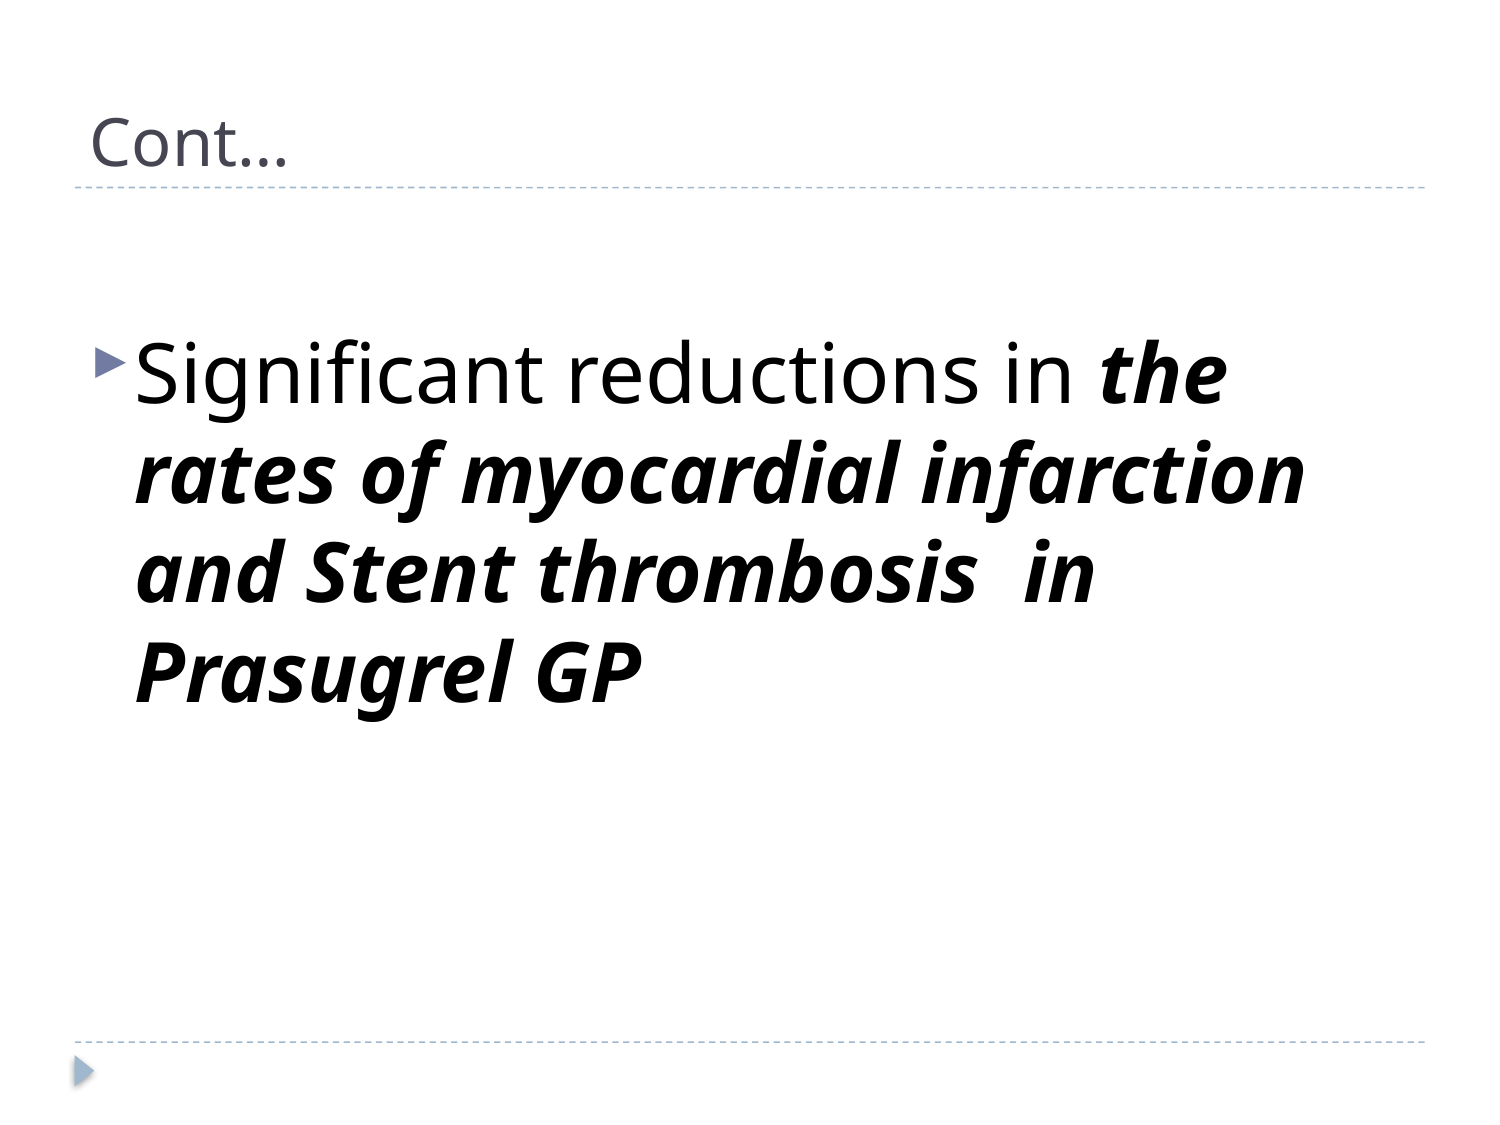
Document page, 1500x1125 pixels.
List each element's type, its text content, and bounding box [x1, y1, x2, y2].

list Significant reductions in the rates of myocardial infarction and Stent thrombosis in Prasugrel GP [75, 200, 1425, 1010]
title Cont… [75, 24, 1425, 188]
